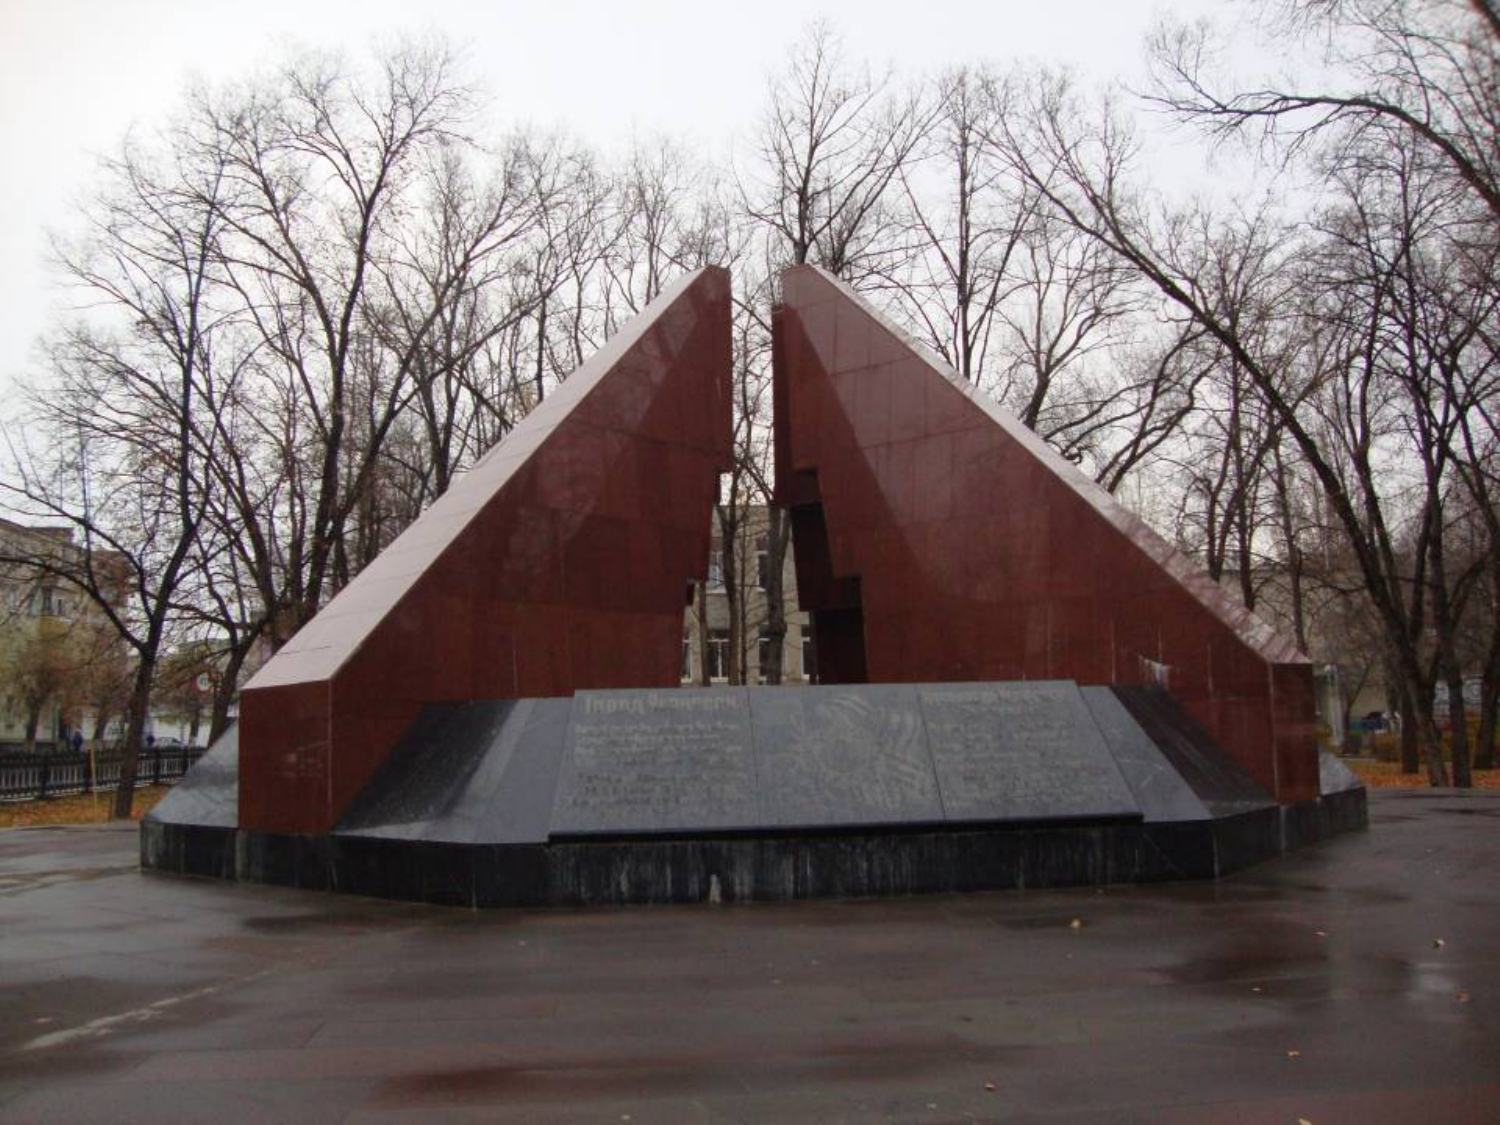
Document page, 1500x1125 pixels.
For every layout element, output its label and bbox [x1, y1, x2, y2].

list [0, 0, 1500, 1125]
